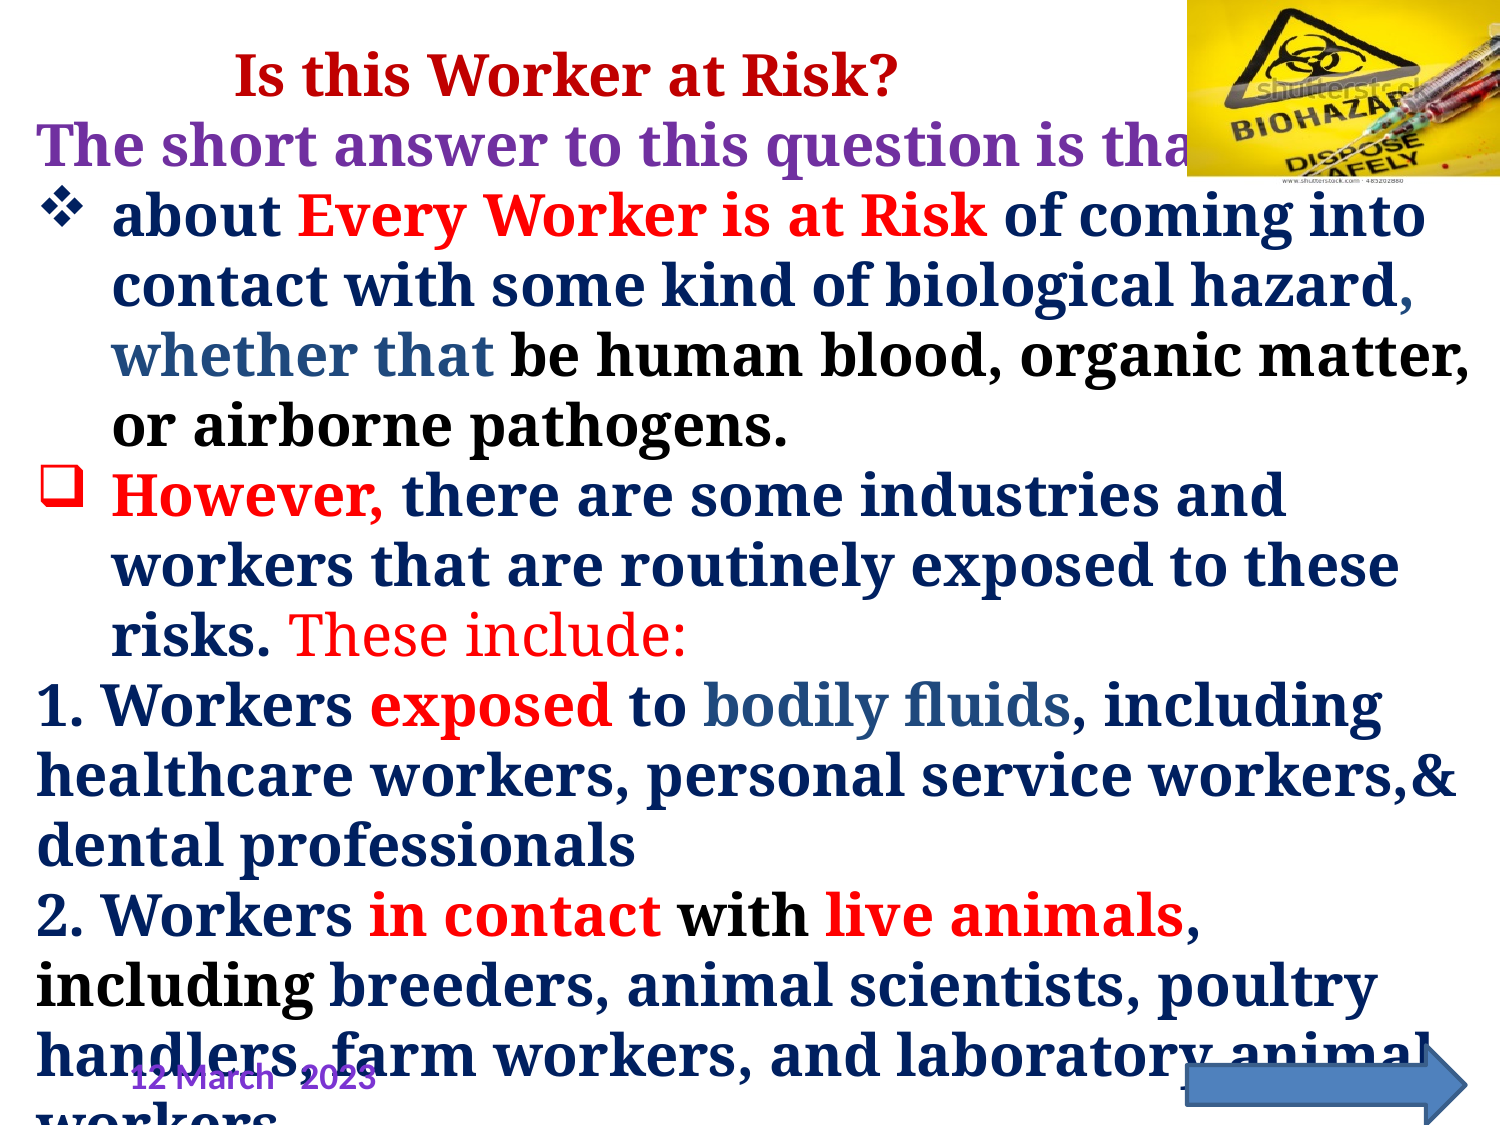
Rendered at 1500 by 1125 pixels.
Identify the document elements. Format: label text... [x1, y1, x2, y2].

text_box 12 March 2023 [113, 1045, 400, 1105]
text_box [1184, 1043, 1468, 1125]
picture [1186, 0, 1500, 185]
text_box Is this Worker at Risk? The short answer to this question is that just about Every Worker is at Risk of coming into contact with some kind of biological hazard, whether that be human blood, organic matter, or airborne pathogens. However, there are some industries and workers that are routinely exposed to these risks. These include: 1. Workers exposed to bodily fluids, including healthcare workers, personal service workers,& dental professionals 2. Workers in contact with live animals, including breeders, animal scientists, poultry handlers, farm workers, and laboratory animal workers 3. Workers in contact with animal products, including butchers, farmers, meat packers, and freight(cargo) handlers [21, 30, 1500, 1125]
